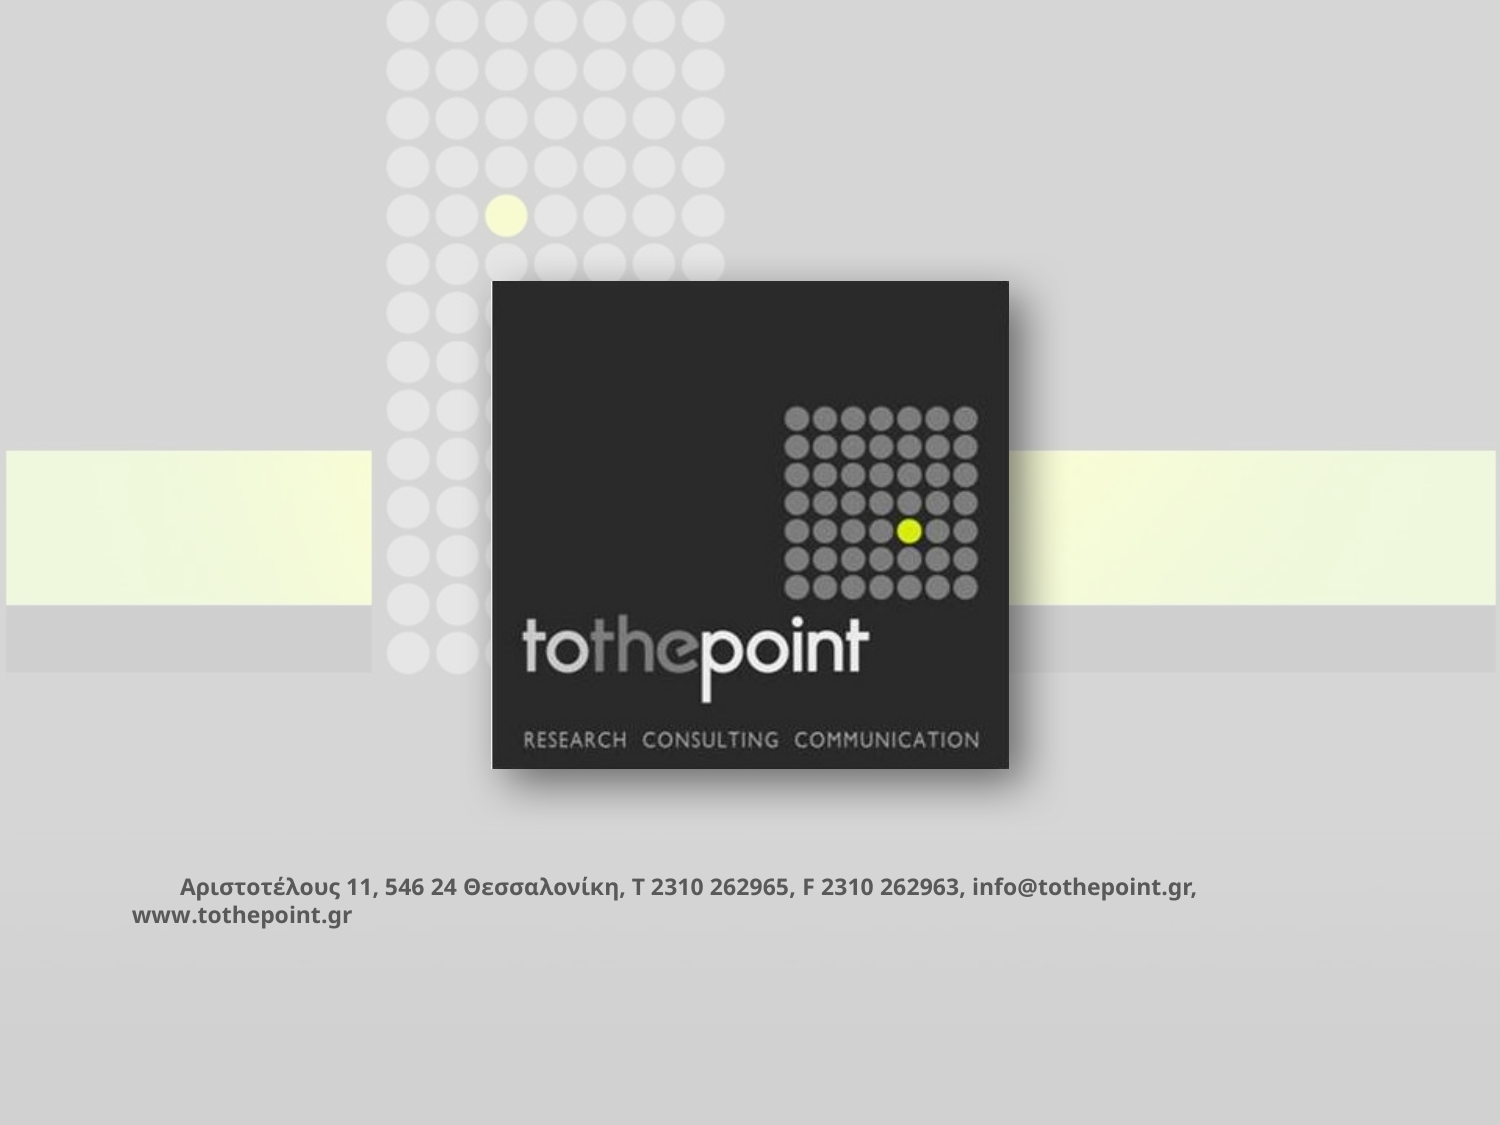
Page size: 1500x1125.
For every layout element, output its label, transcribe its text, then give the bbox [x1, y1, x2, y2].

text_box Αριστοτέλους 11, 546 24 Θεσσαλονίκη, Τ 2310 262965, F 2310 262963, info@tothepoint.gr, www.tothepoint.gr [117, 865, 1418, 936]
picture [491, 280, 1009, 769]
